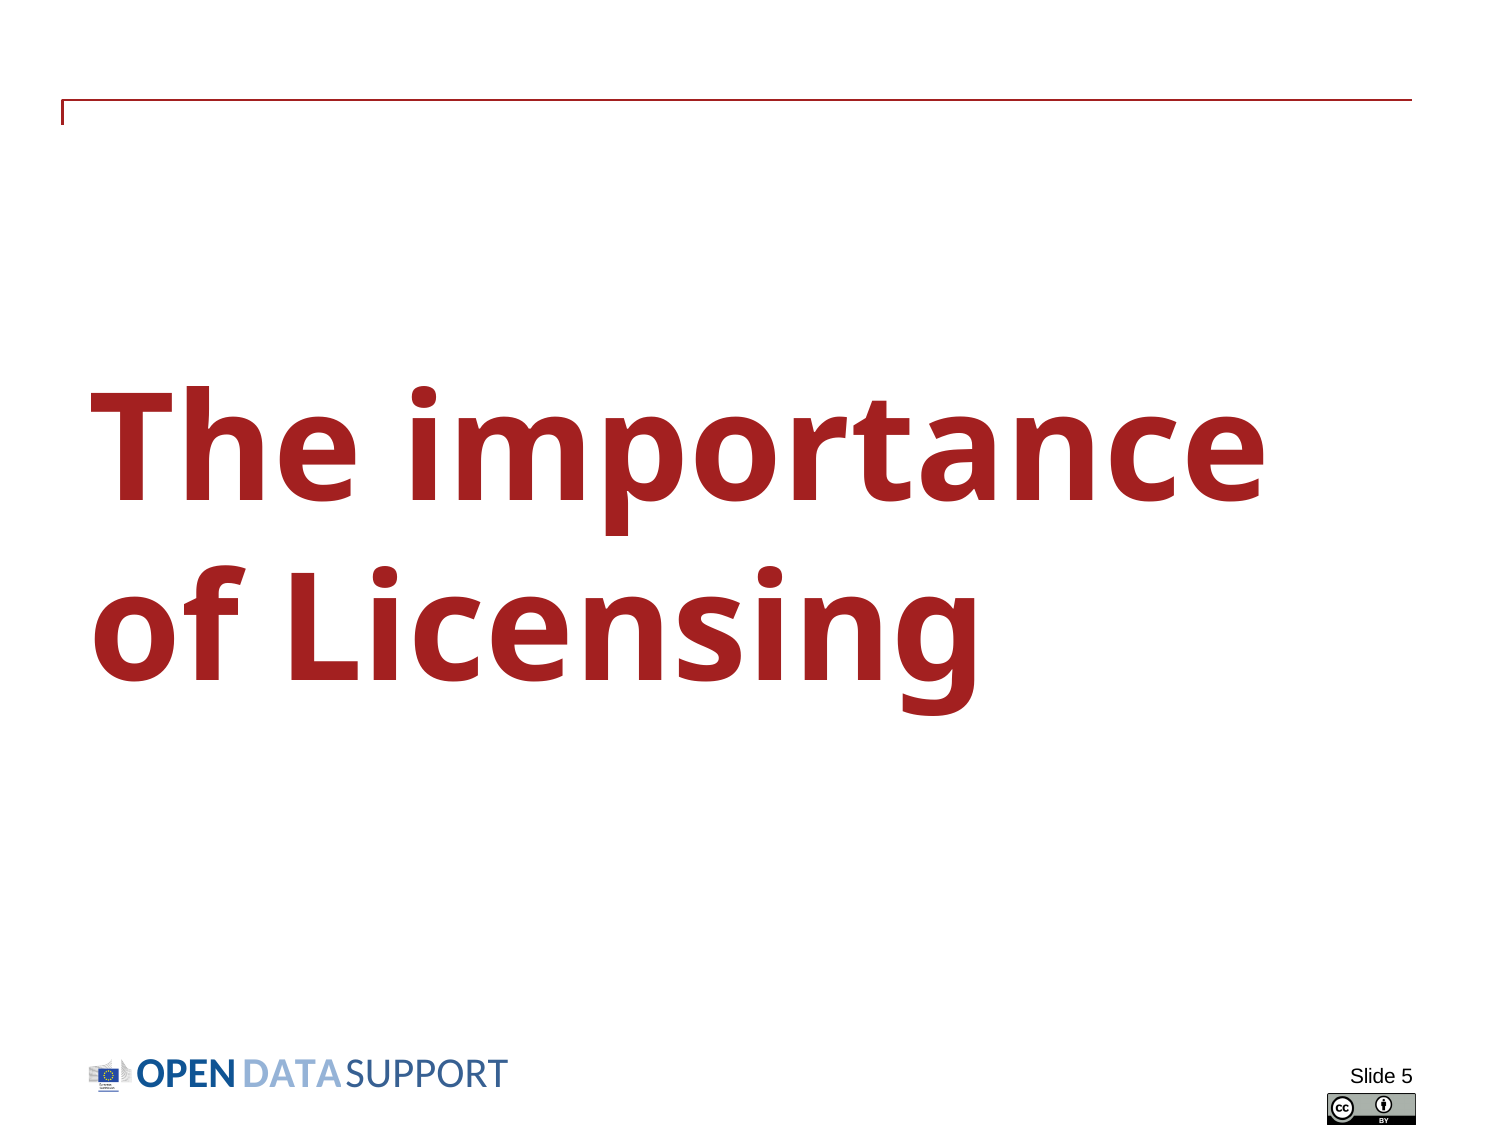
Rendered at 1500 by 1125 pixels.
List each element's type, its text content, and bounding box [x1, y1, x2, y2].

slide_number Slide 5 [1162, 1062, 1413, 1088]
picture [1327, 1093, 1416, 1125]
title The importance of Licensing [88, 349, 1413, 717]
